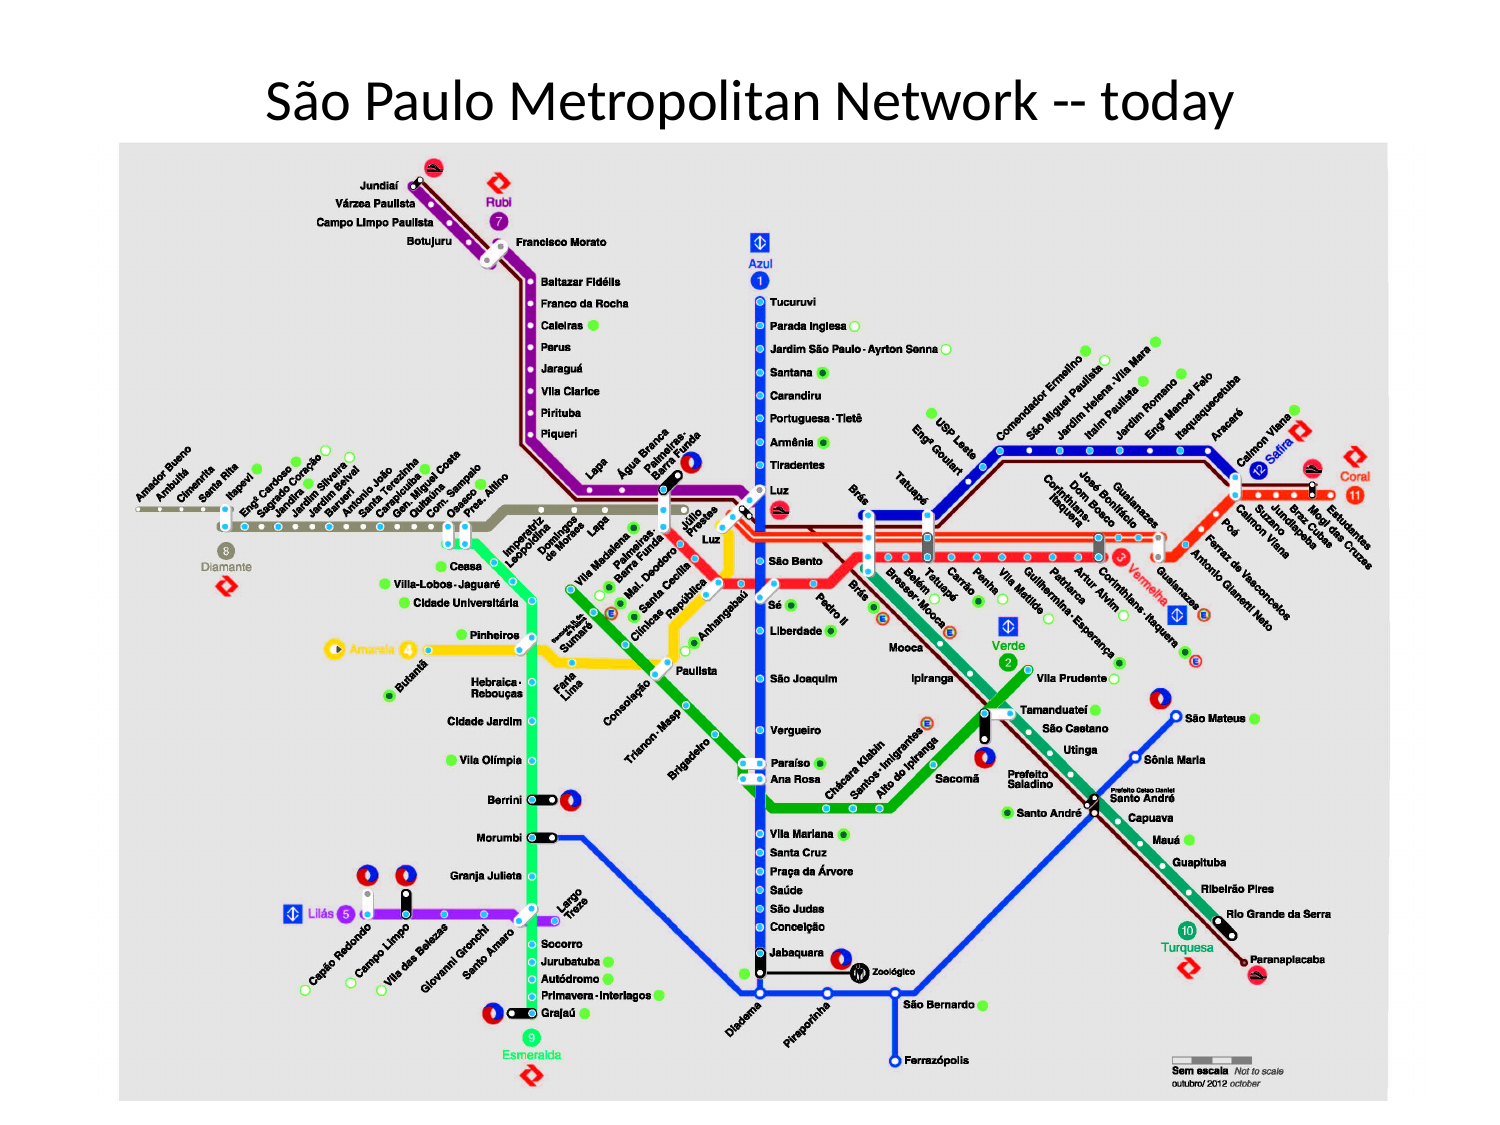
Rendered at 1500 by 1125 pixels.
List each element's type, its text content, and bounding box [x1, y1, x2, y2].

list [87, 137, 1426, 1102]
title São Paulo Metropolitan Network -- today [75, 45, 1425, 150]
